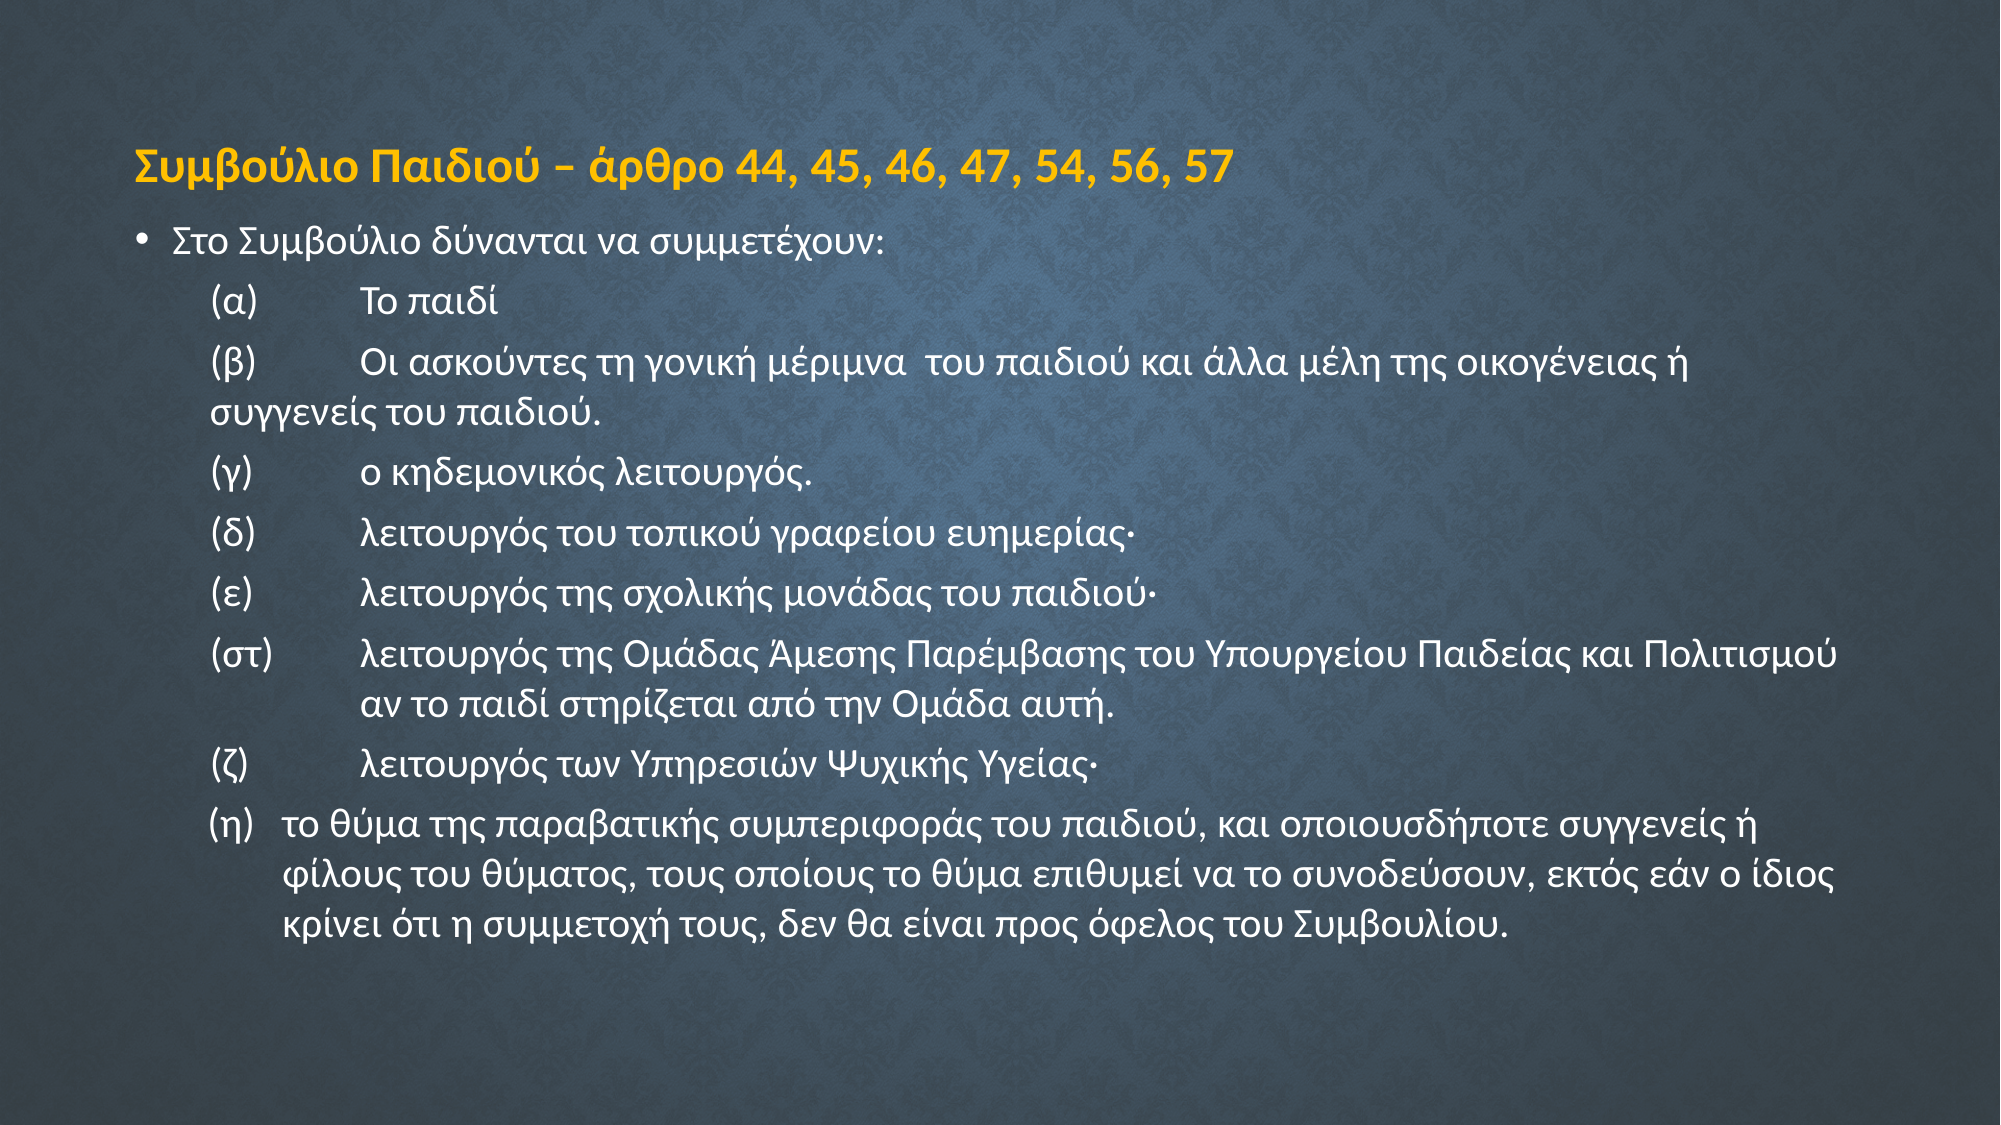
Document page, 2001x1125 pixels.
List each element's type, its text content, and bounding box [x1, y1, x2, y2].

list Συμβούλιο Παιδιού – άρθρο 44, 45, 46, 47, 54, 56, 57 Στο Συμβούλιο δύνανται να συμμετέχουν: (α) Το παιδί (β) Οι ασκούντες τη γονική μέριμνα του παιδιού και άλλα μέλη της οικογένειας ή συγγενείς του παιδιού. (γ) ο κηδεμονικός λειτουργός. (δ) λειτουργός του τοπικού γραφείου ευημερίας· (ε) λειτουργός της σχολικής μονάδας του παιδιού· (στ) λειτουργός της Ομάδας Άμεσης Παρέμβασης του Υπουργείου Παιδείας και Πολιτισμού αν το παιδί στηρίζεται από την Ομάδα αυτή. (ζ) λειτουργός των Υπηρεσιών Ψυχικής Υγείας· (η) το θύμα της παραβατικής συμπεριφοράς του παιδιού, και οποιουσδήποτε συγγενείς ή φίλους του θύματος, τους οποίους το θύμα επιθυμεί να το συνοδεύσουν, εκτός εάν ο ίδιος κρίνει ότι η συμμετοχή τους, δεν θα είναι προς όφελος του Συμβουλίου. [119, 124, 1872, 1016]
